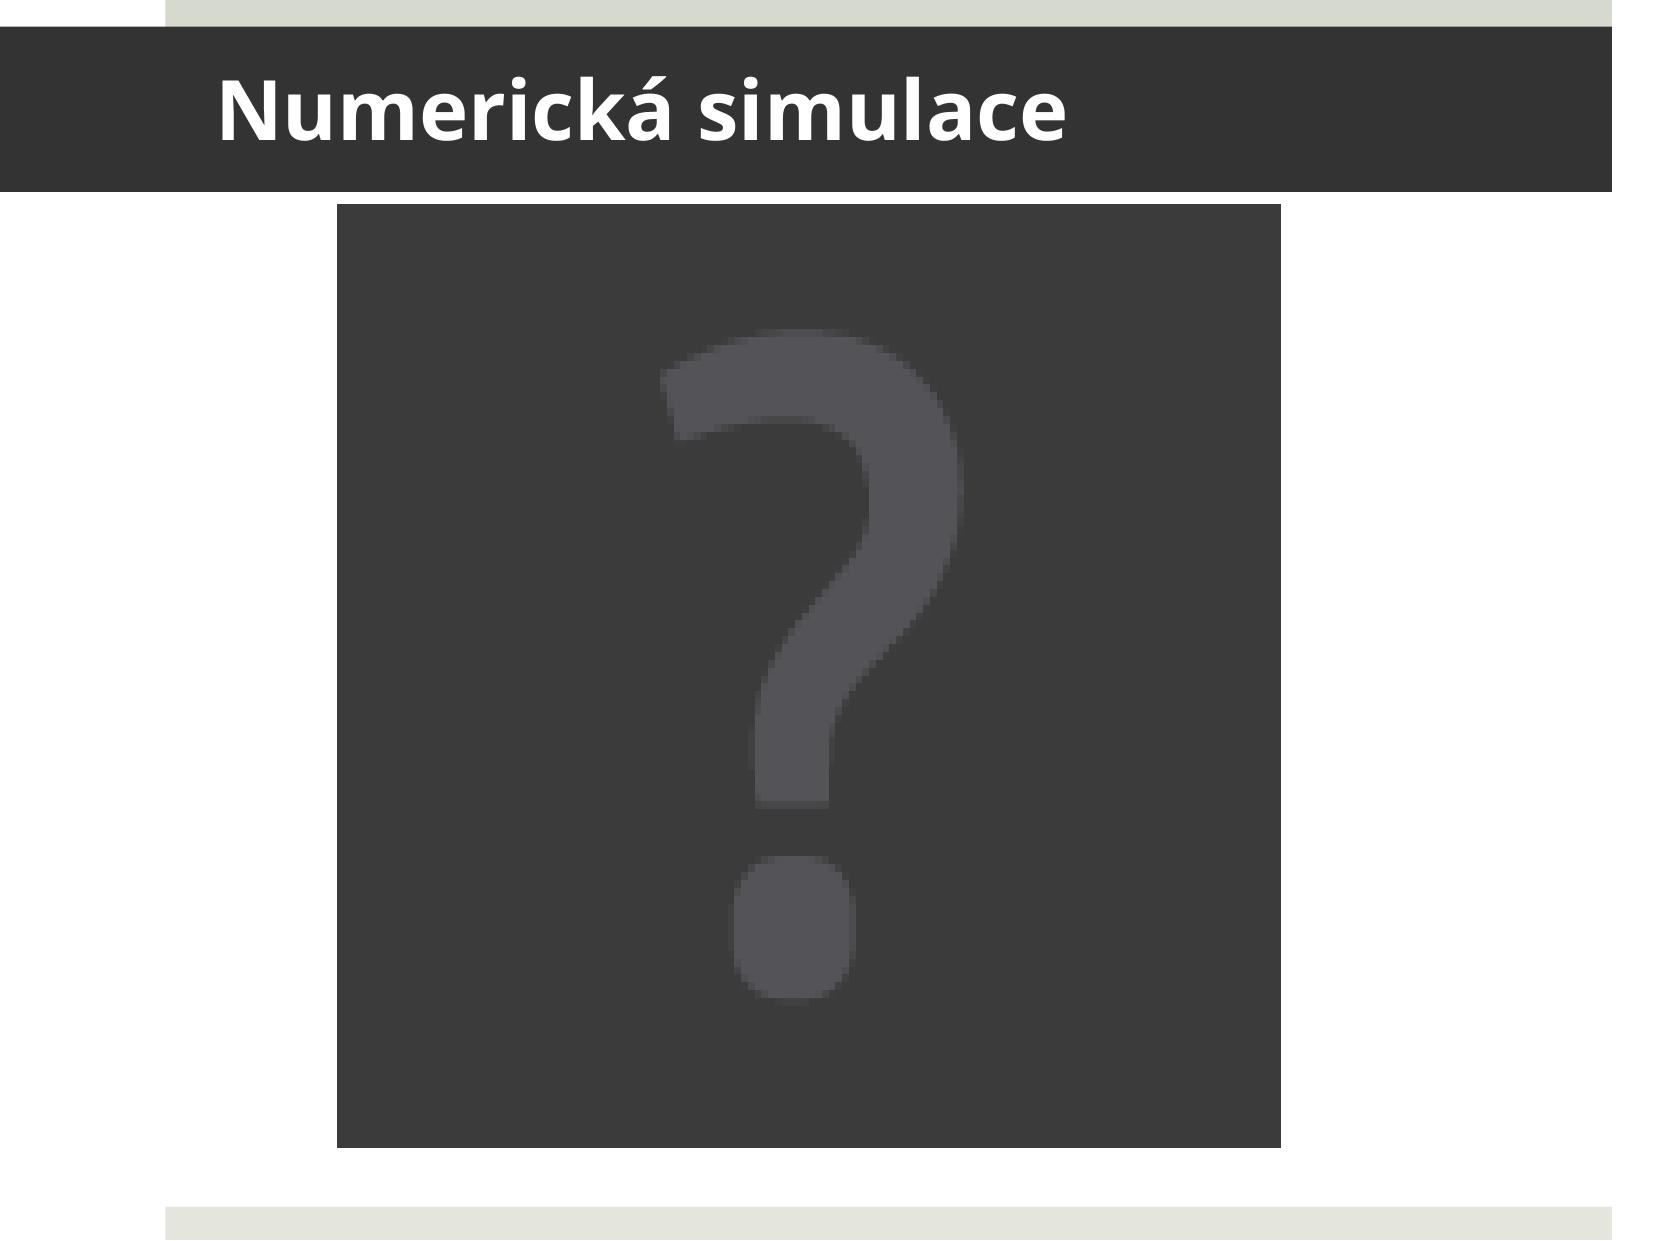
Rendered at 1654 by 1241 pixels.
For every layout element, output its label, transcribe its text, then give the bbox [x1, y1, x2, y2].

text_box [336, 203, 1282, 1150]
title Numerická simulace [0, 26, 1612, 192]
